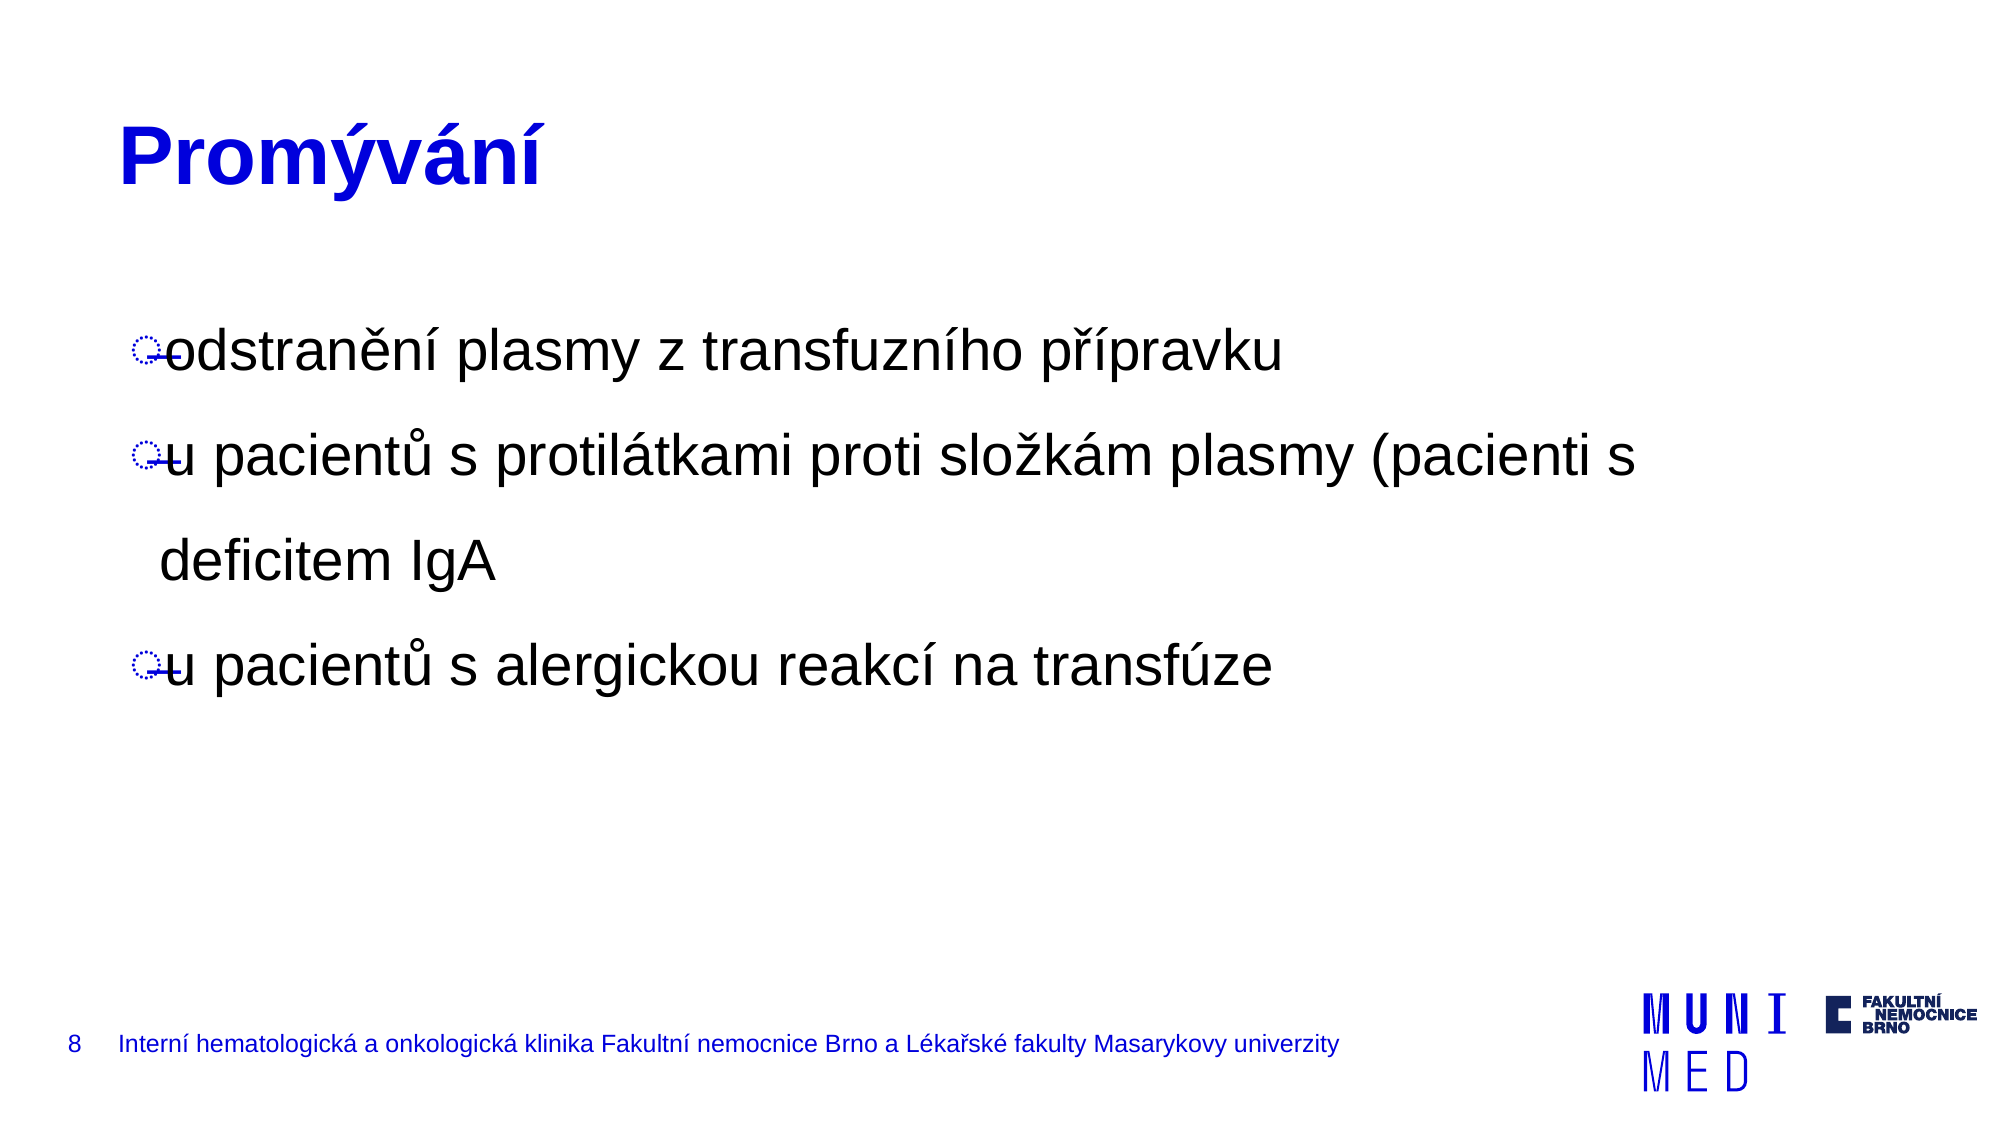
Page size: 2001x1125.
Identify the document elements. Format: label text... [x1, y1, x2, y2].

list odstranění plasmy z transfuzního přípravku u pacientů s protilátkami proti složkám plasmy (pacienti s deficitem IgA u pacientů s alergickou reakcí na transfúze [118, 277, 1883, 957]
footer Interní hematologická a onkologická klinika Fakultní nemocnice Brno a Lékařské fakulty Masarykovy univerzity [118, 1021, 1418, 1063]
title Promývání [118, 118, 1883, 193]
slide_number 8 [67, 1021, 110, 1063]
